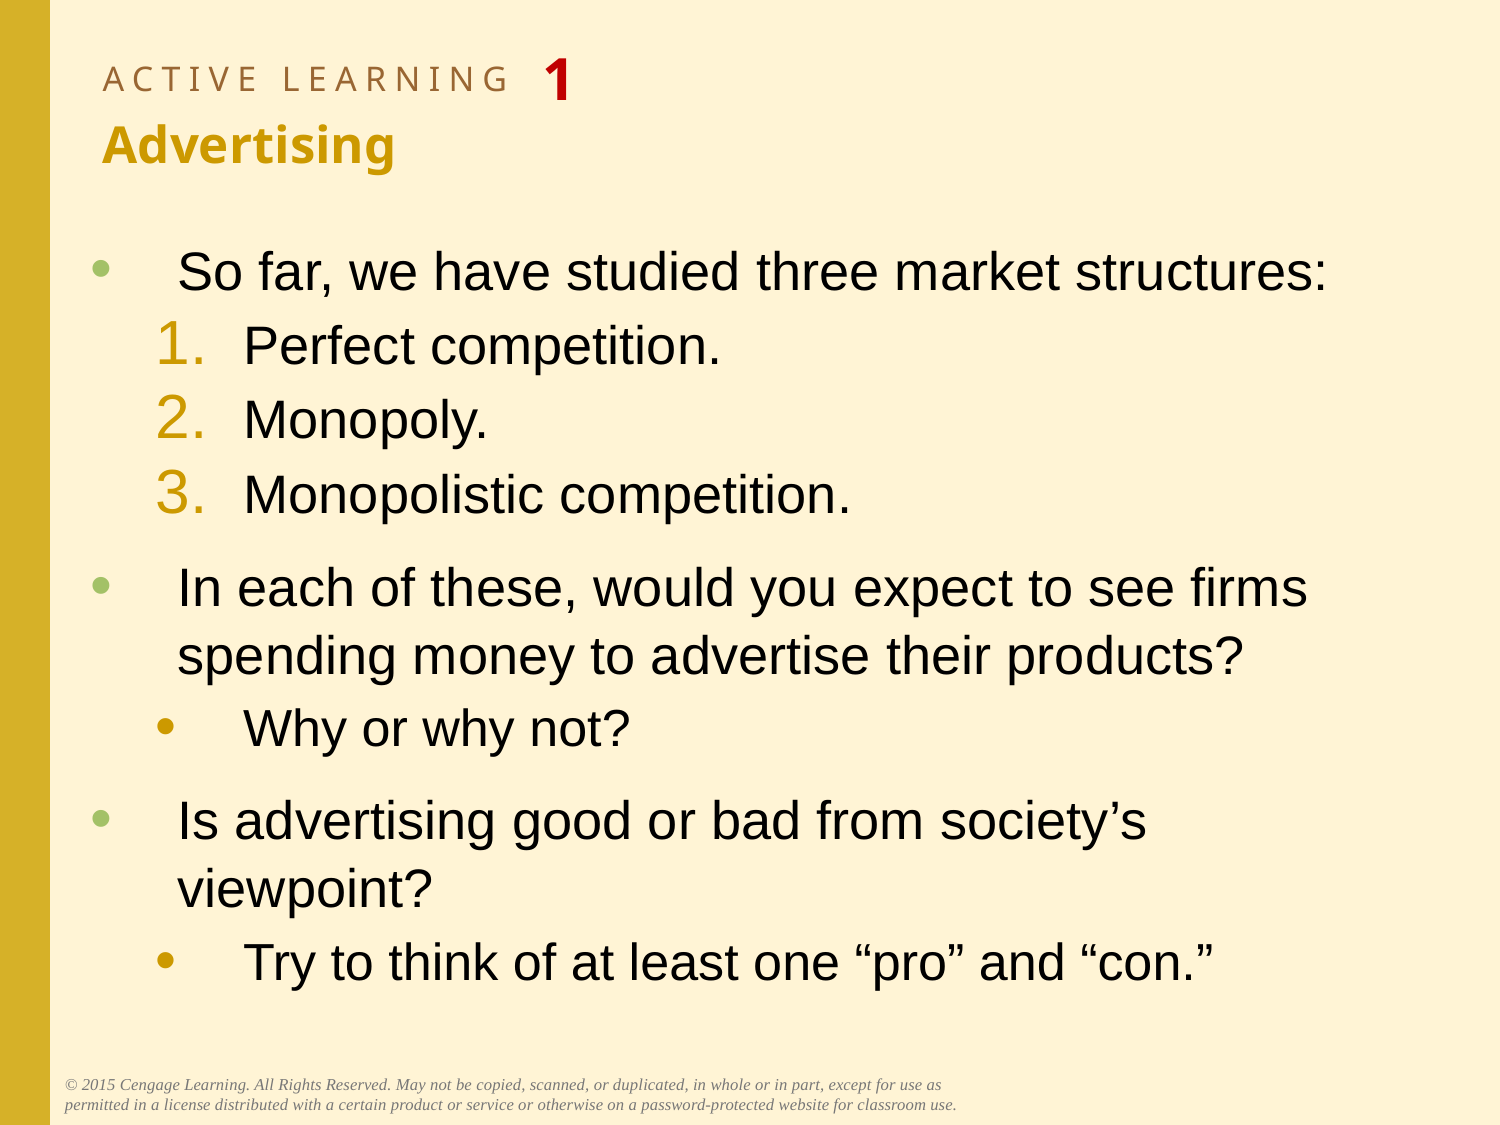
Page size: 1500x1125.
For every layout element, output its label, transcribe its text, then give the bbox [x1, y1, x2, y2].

text_box [0, 0, 50, 1125]
title ACTIVE LEARNING 1 Advertising [87, 24, 1435, 182]
list So far, we have studied three market structures: Perfect competition. Monopoly. Monopolistic competition. In each of these, would you expect to see firms spending money to advertise their products? Why or why not? Is advertising good or bad from society’s viewpoint? Try to think of at least one “pro” and “con.” [74, 224, 1426, 1063]
text_box © 2015 Cengage Learning. All Rights Reserved. May not be copied, scanned, or duplicated, in whole or in part, except for use as permitted in a license distributed with a certain product or service or otherwise on a password-protected website for classroom use. [49, 1066, 977, 1121]
